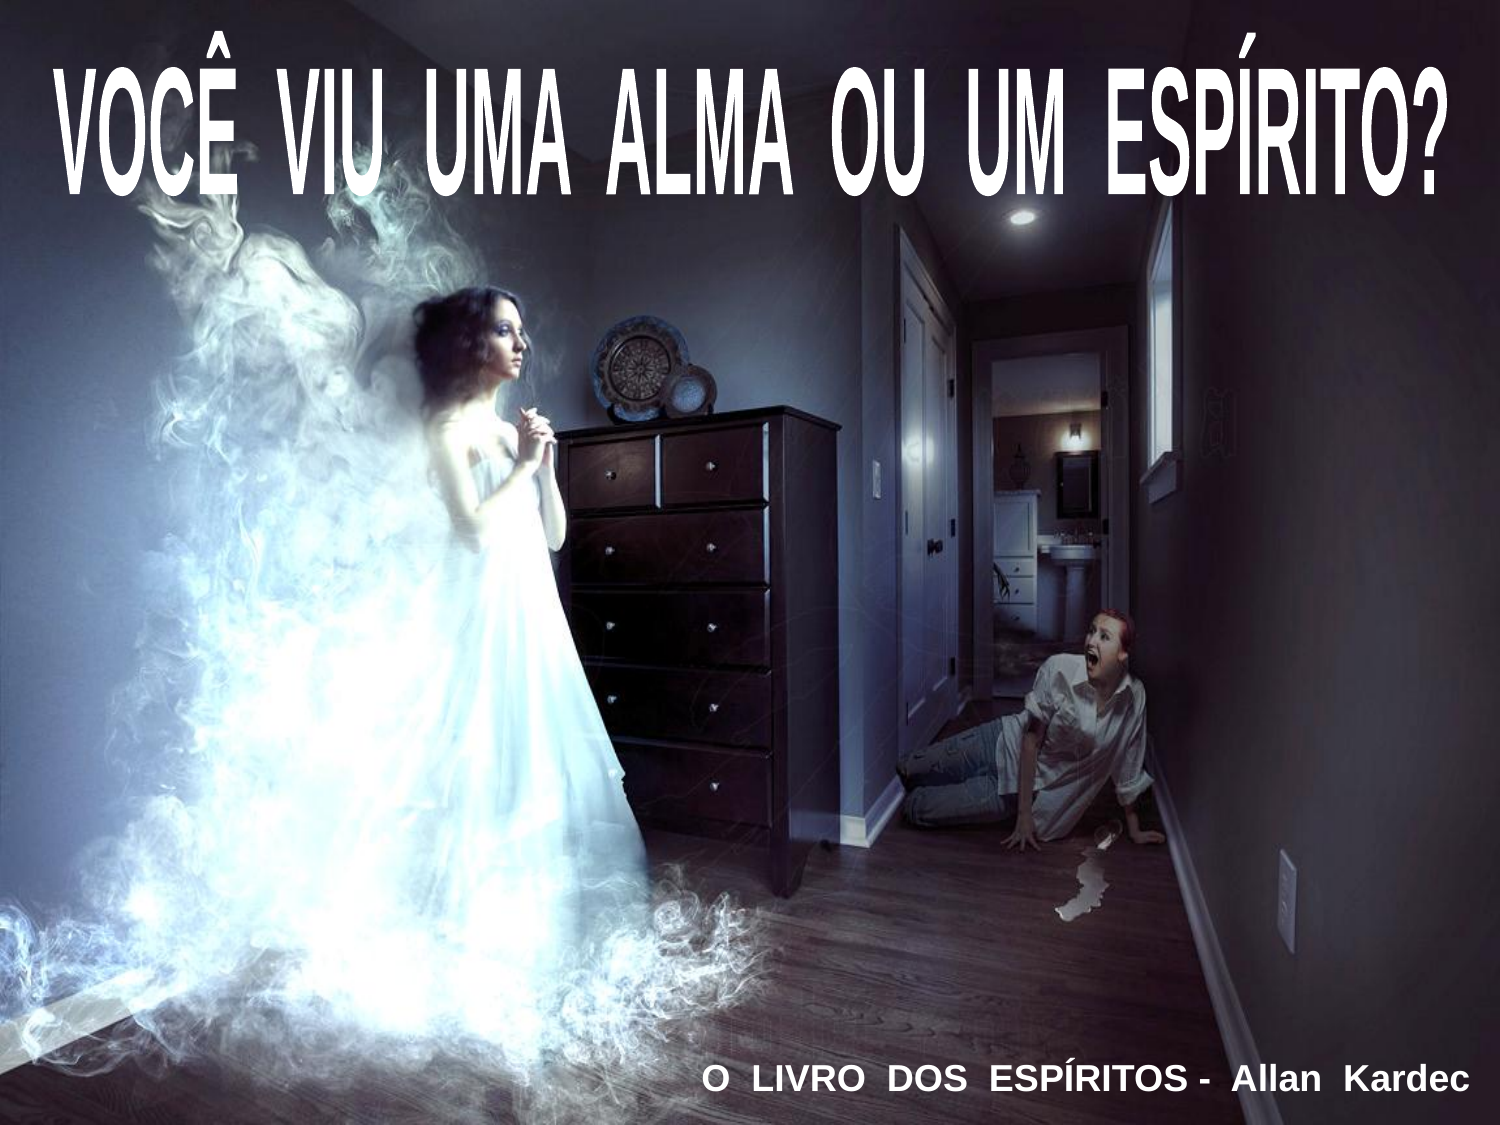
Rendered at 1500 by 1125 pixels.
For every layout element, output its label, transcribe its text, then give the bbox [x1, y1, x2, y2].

text_box O LIVRO DOS ESPÍRITOS - Allan Kardec [686, 1046, 1497, 1107]
text_box [212, 37, 1263, 138]
picture [0, 0, 1500, 1125]
